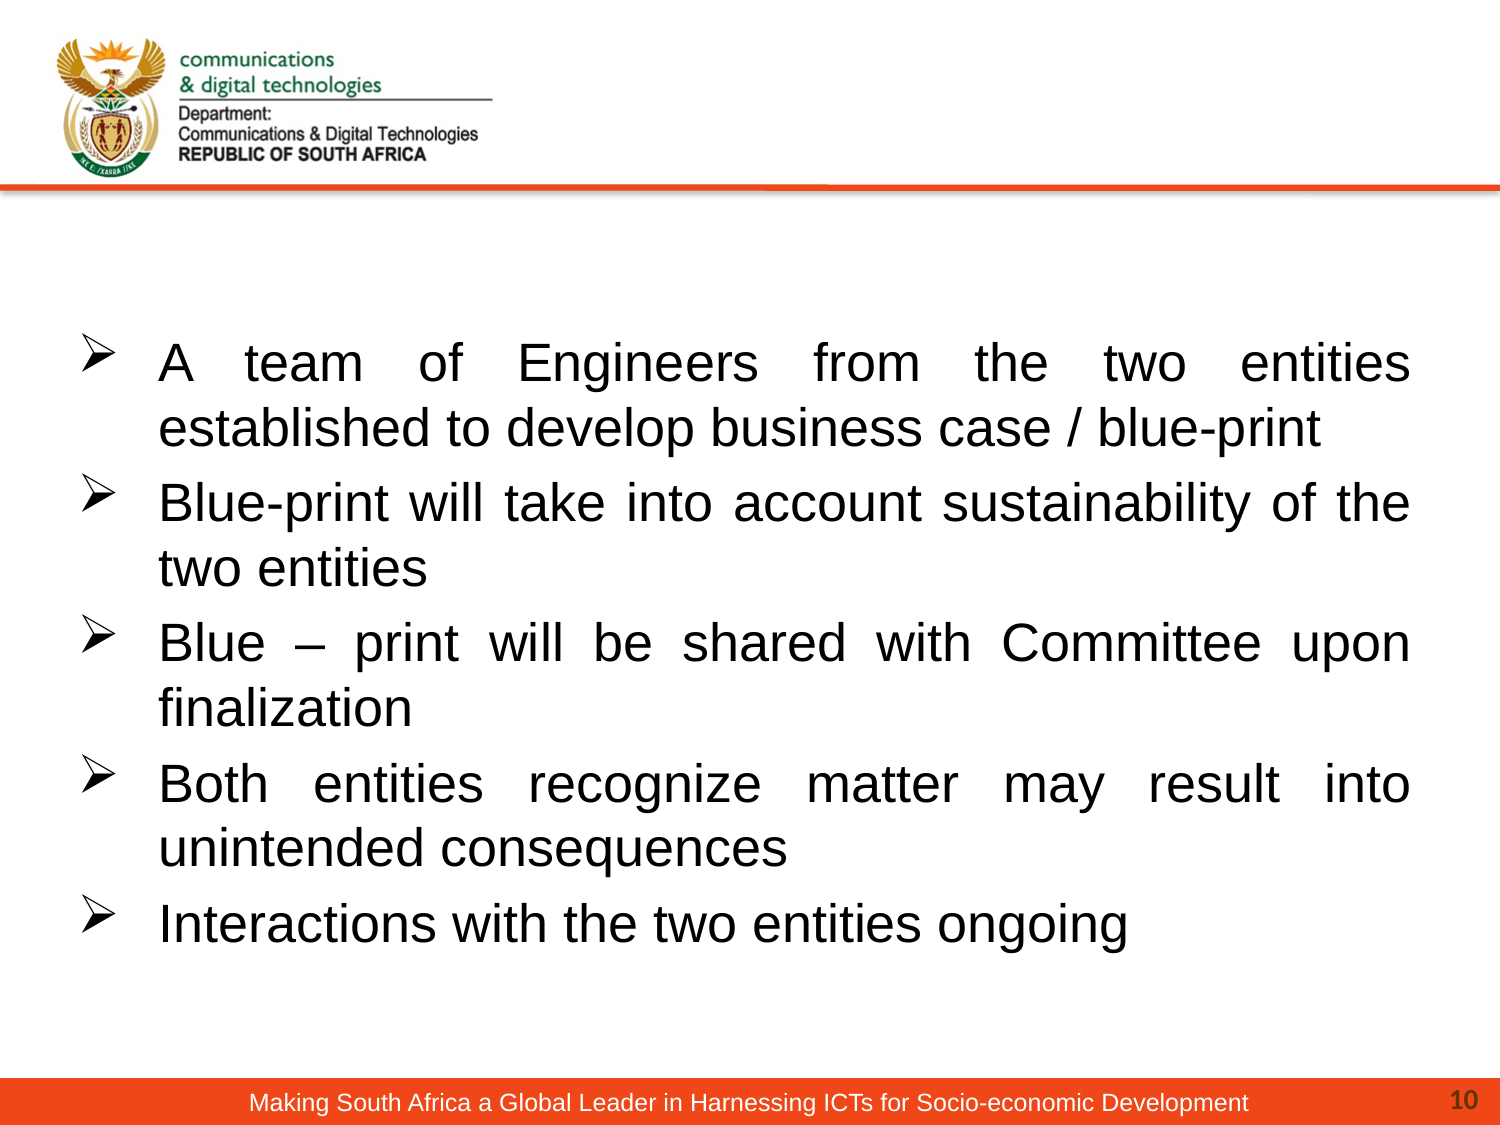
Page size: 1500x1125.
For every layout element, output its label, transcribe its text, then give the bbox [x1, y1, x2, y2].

slide_number 10 [1427, 1070, 1500, 1125]
picture [37, 32, 518, 184]
footer Making South Africa a Global Leader in Harnessing ICTs for Socio-economic Development [0, 1078, 1427, 1125]
list A team of Engineers from the two entities established to develop business case / blue-print Blue-print will take into account sustainability of the two entities Blue – print will be shared with Committee upon finalization Both entities recognize matter may result into unintended consequences Interactions with the two entities ongoing [62, 249, 1428, 975]
